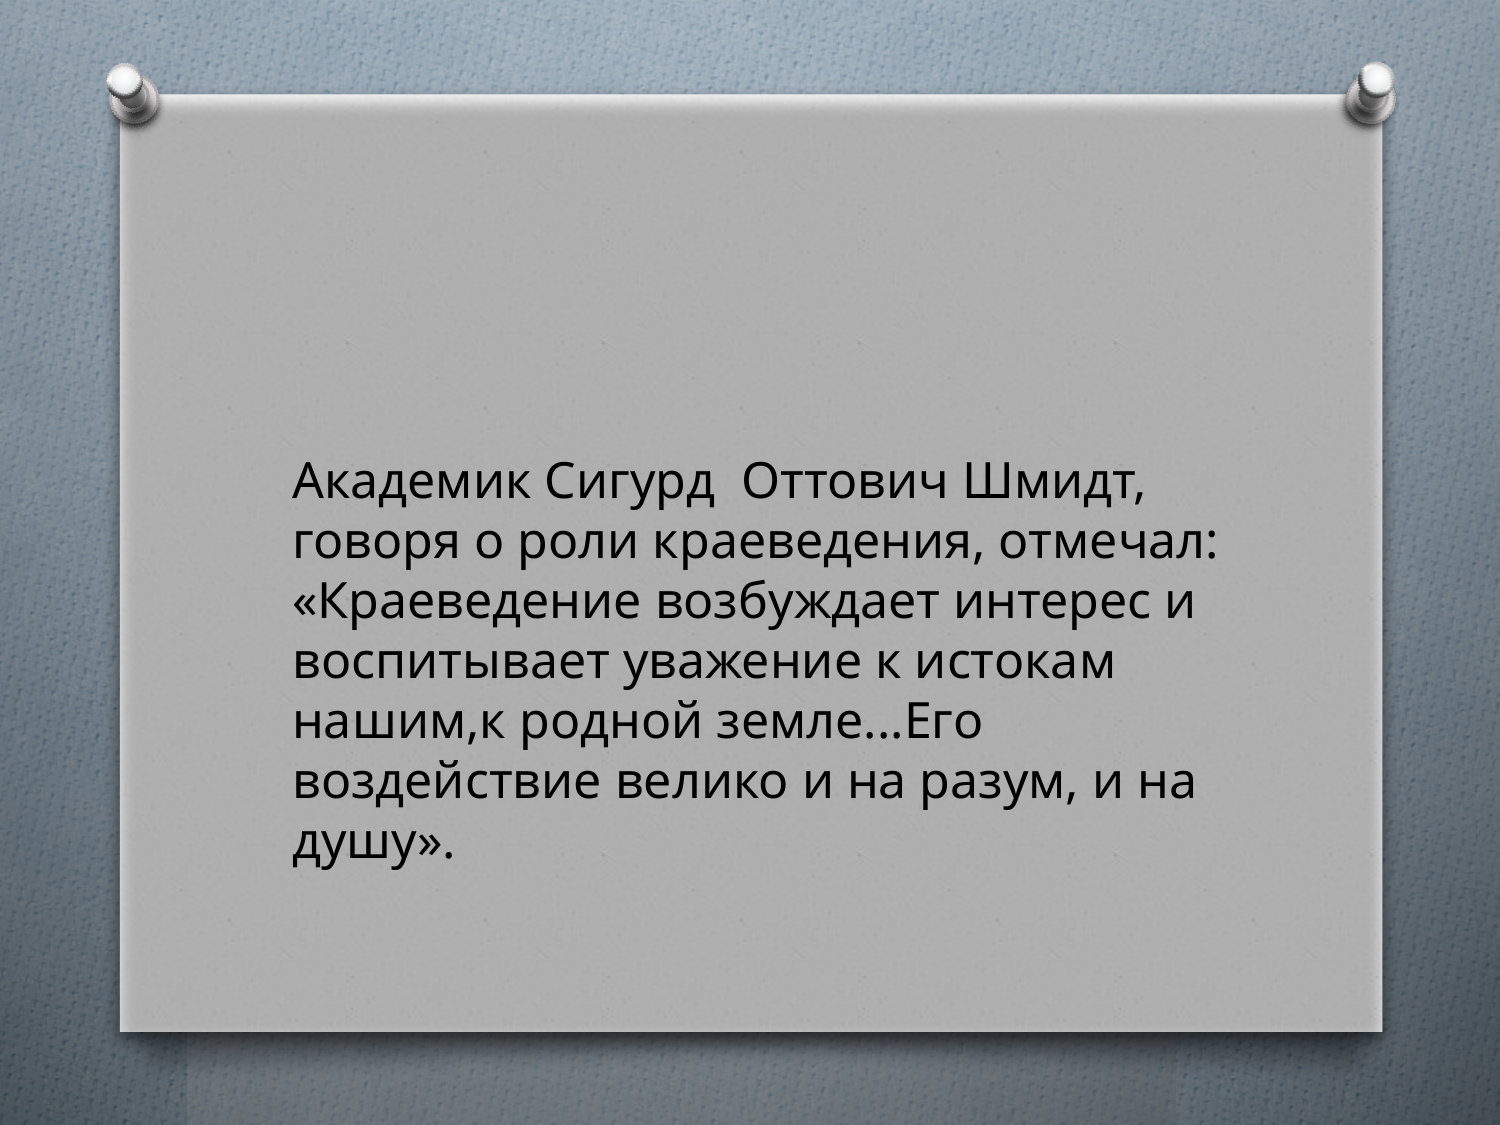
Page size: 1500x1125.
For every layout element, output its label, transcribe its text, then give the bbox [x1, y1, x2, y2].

text_box Академик Сигурд Оттович Шмидт, говоря о роли краеведения, отмечал: «Краеведение возбуждает интерес и воспитывает уважение к истокам нашим,к родной земле...Его воздействие велико и на разум, и на душу». [277, 441, 1235, 876]
picture [75, 29, 198, 153]
picture [1317, 35, 1439, 156]
